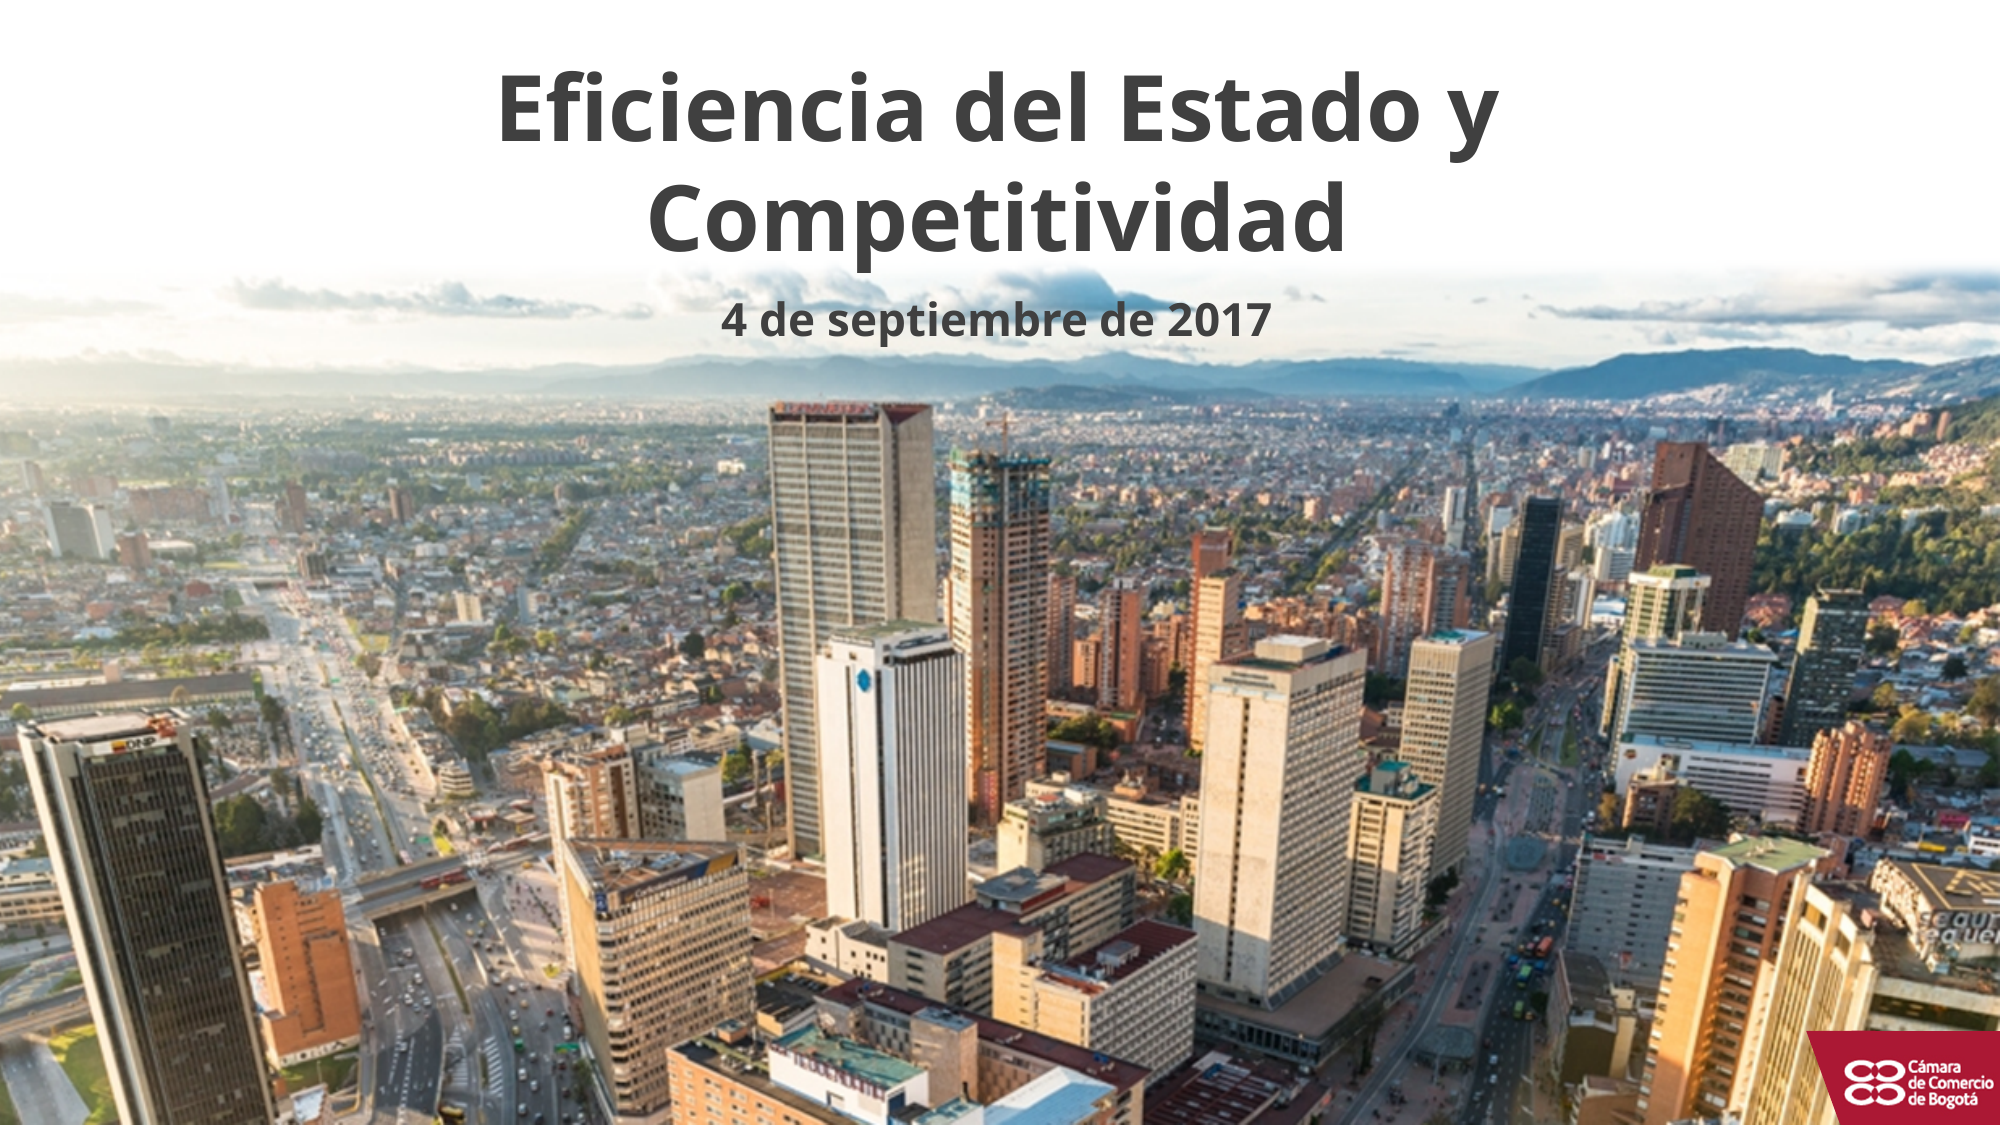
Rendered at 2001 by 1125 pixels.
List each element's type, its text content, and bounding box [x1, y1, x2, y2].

text_box Eficiencia del Estado y Competitividad 4 de septiembre de 2017 [169, 42, 1825, 255]
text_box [1820, 1013, 2000, 1125]
picture [0, 255, 2000, 1125]
